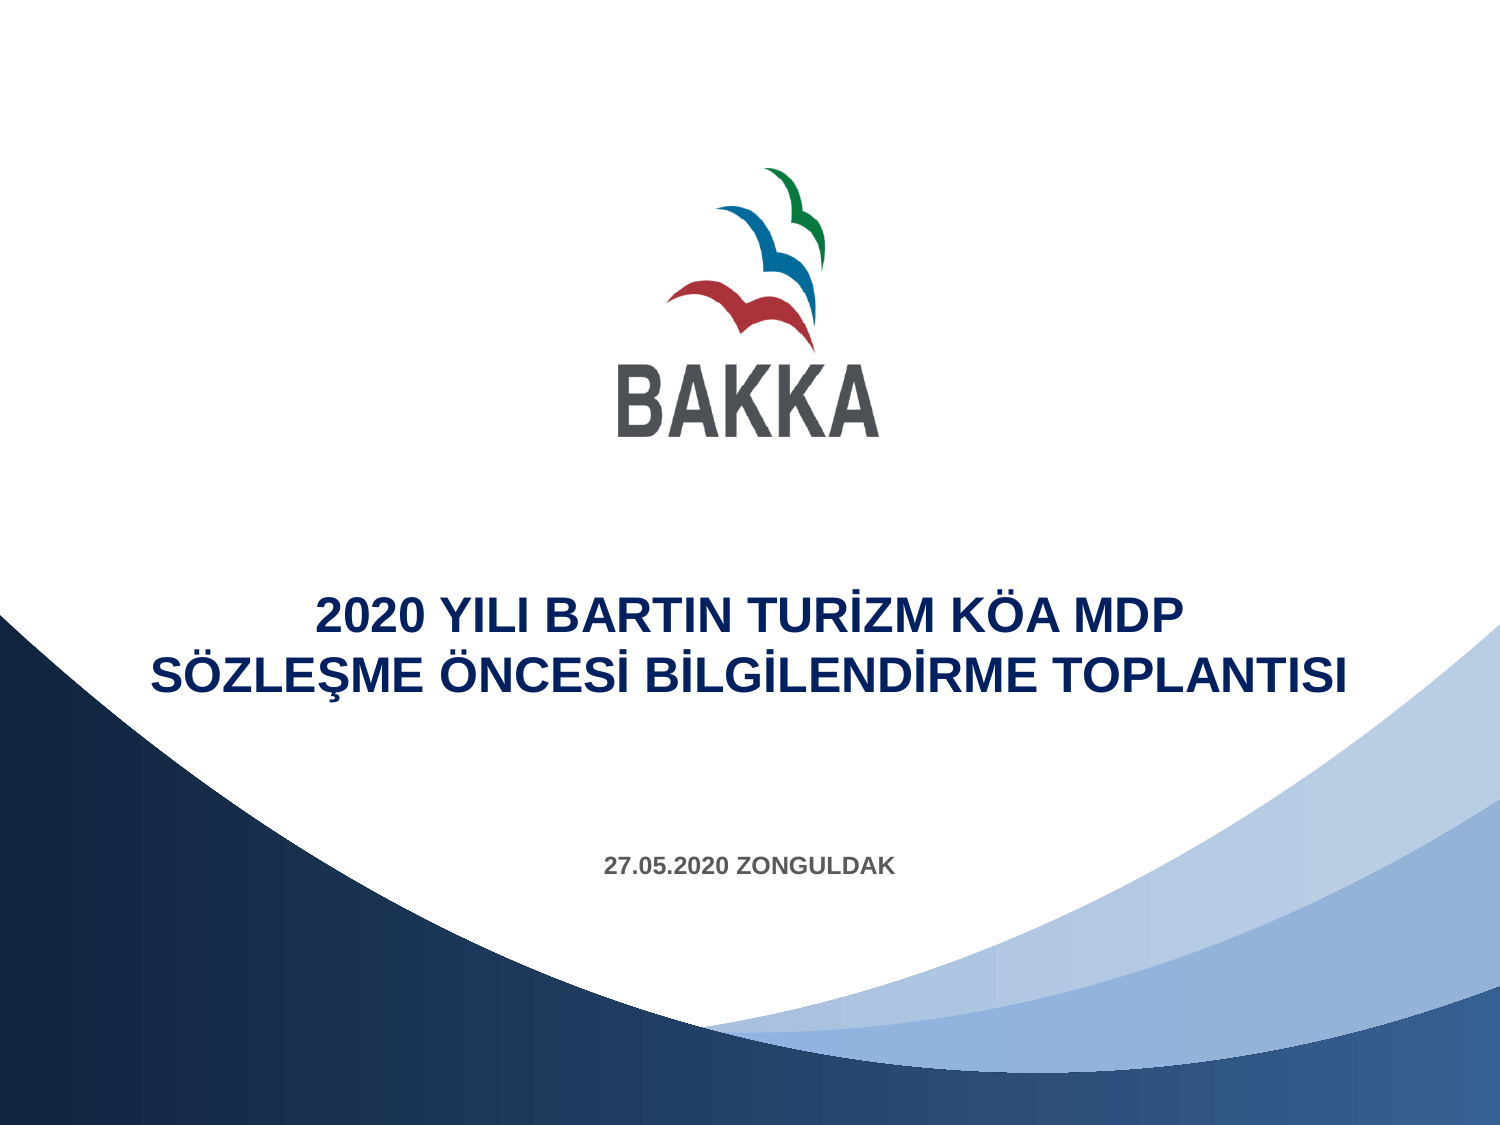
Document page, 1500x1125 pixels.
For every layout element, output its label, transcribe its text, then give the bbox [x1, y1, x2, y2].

title 2020 YIlI BARTIN TURİZM köa mdp Sözleşme Öncesi Bilgilendirme ToplantIsI [123, 582, 1376, 720]
subtitle 27.05.2020 Zonguldak [225, 842, 1275, 941]
picture [618, 168, 879, 437]
